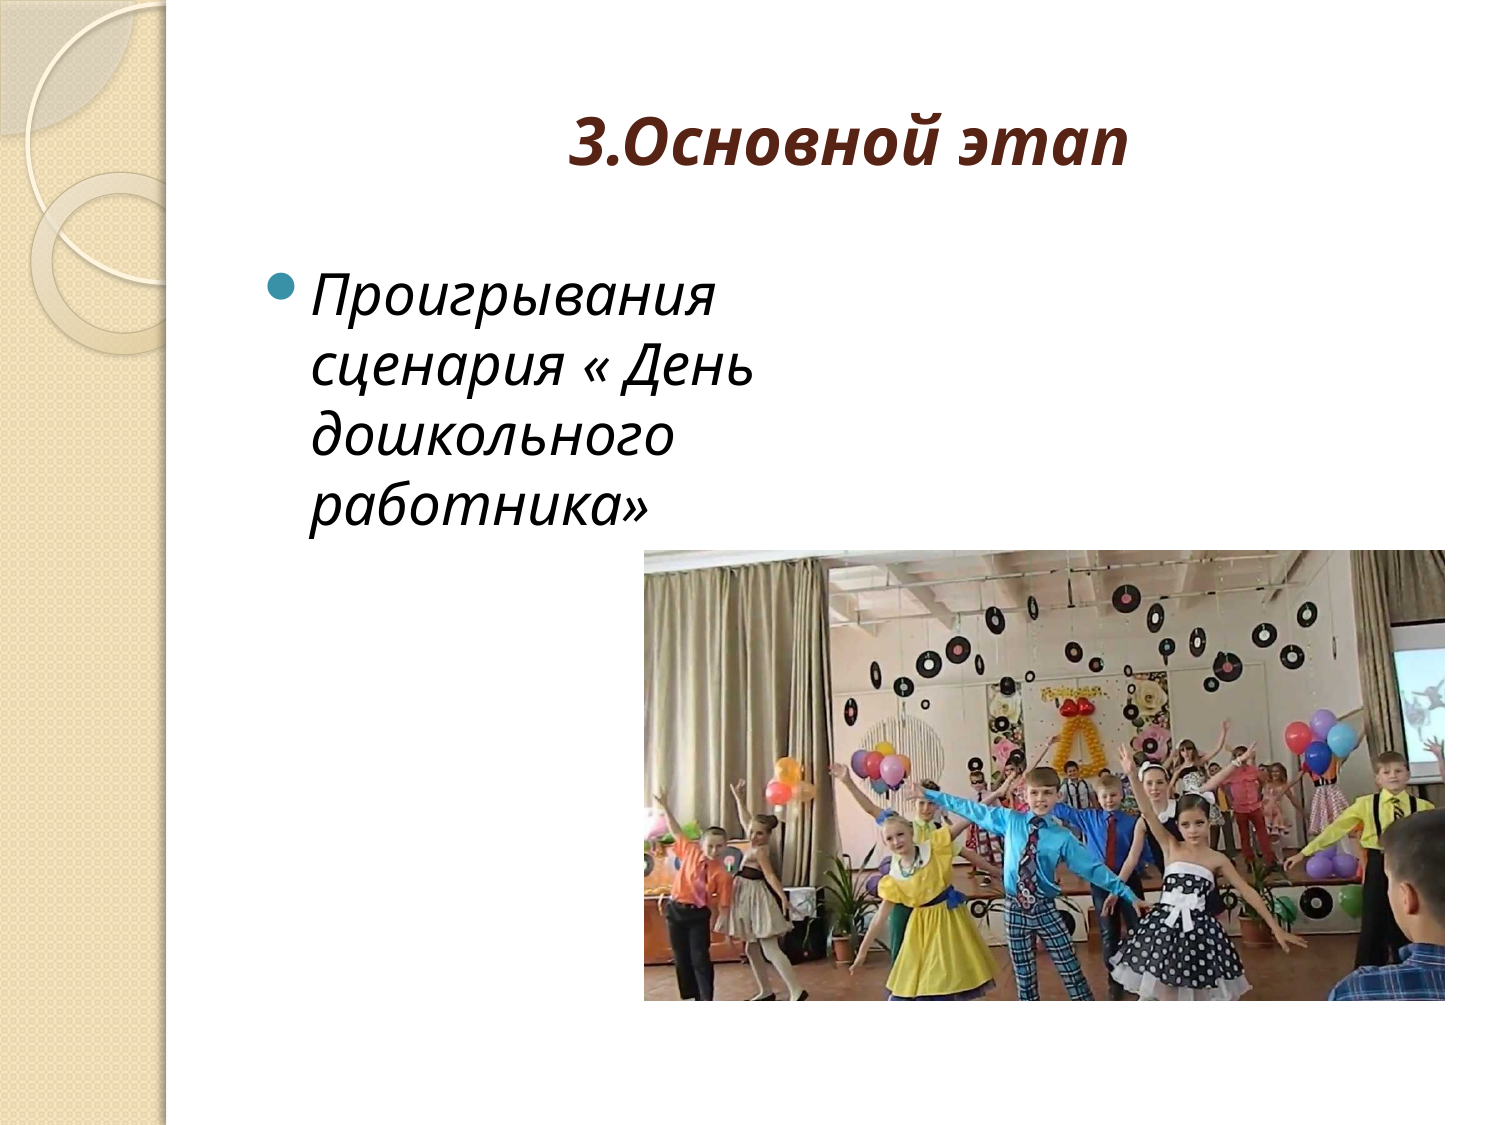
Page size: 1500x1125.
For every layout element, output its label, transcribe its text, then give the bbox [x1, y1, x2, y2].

title 3.Основной этап [235, 45, 1466, 233]
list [644, 550, 1445, 1001]
list Проигрывания сценария « День дошкольного работника» [235, 249, 836, 1015]
